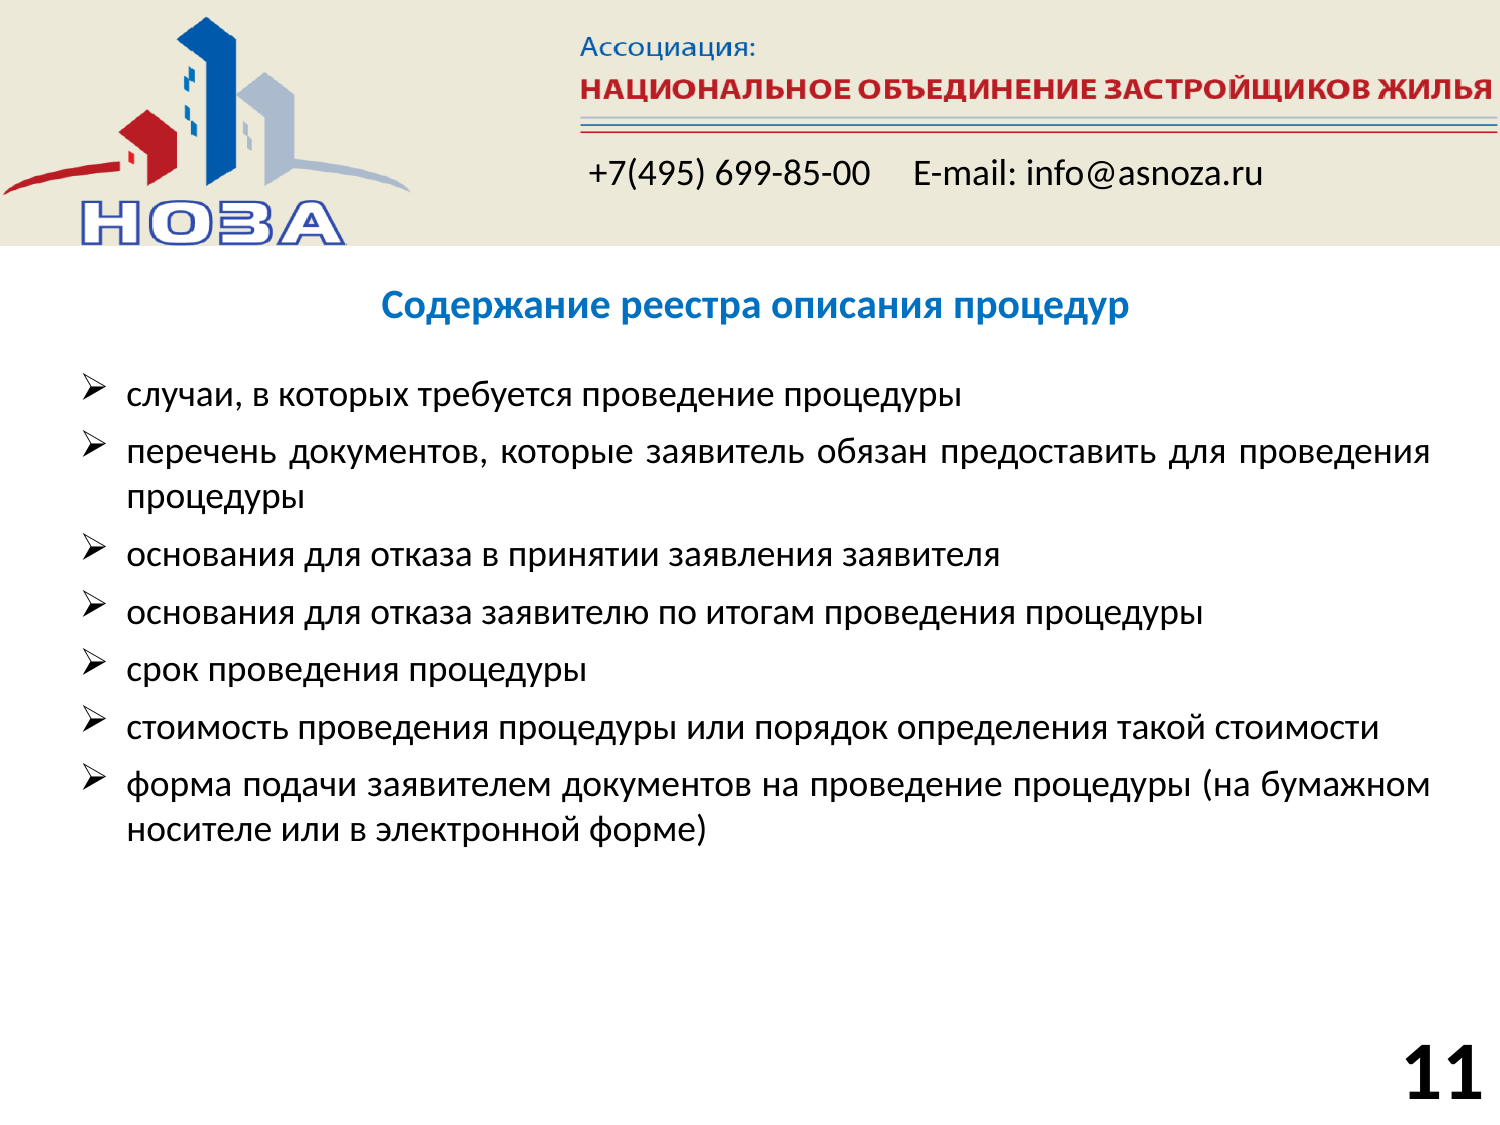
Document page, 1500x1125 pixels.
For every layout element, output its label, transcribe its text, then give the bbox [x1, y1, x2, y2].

text_box Содержание реестра описания процедур [29, 269, 1483, 335]
picture [0, 0, 1500, 247]
text_box случаи, в которых требуется проведение процедуры перечень документов, которые заявитель обязан предоставить для проведения процедуры основания для отказа в принятии заявления заявителя основания для отказа заявителю по итогам проведения процедуры срок проведения процедуры стоимость проведения процедуры или порядок определения такой стоимости форма подачи заявителем документов на проведение процедуры (на бумажном носителе или в электронной форме) [64, 361, 1447, 857]
text_box 11 [1356, 1008, 1500, 1124]
